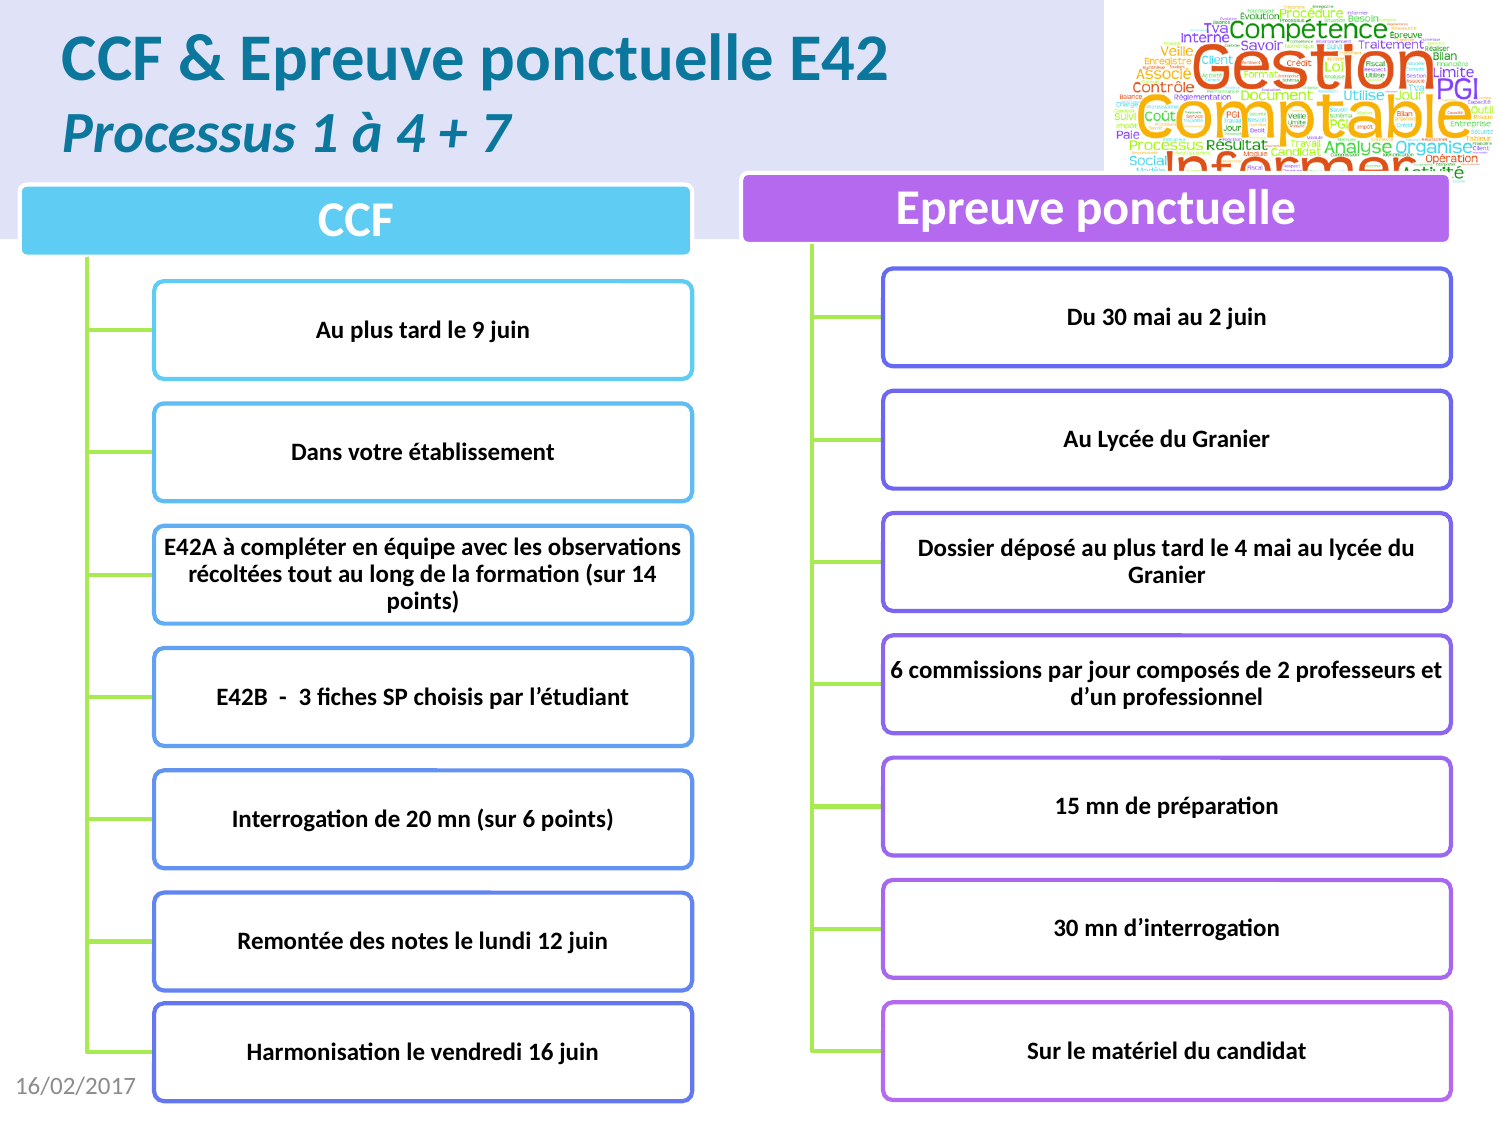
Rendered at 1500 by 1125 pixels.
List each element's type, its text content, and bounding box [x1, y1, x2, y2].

title CCF & Epreuve ponctuelle E42 Processus 1 à 4 + 7 [46, 23, 1397, 155]
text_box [0, 172, 1471, 1102]
picture [1104, 0, 1500, 241]
